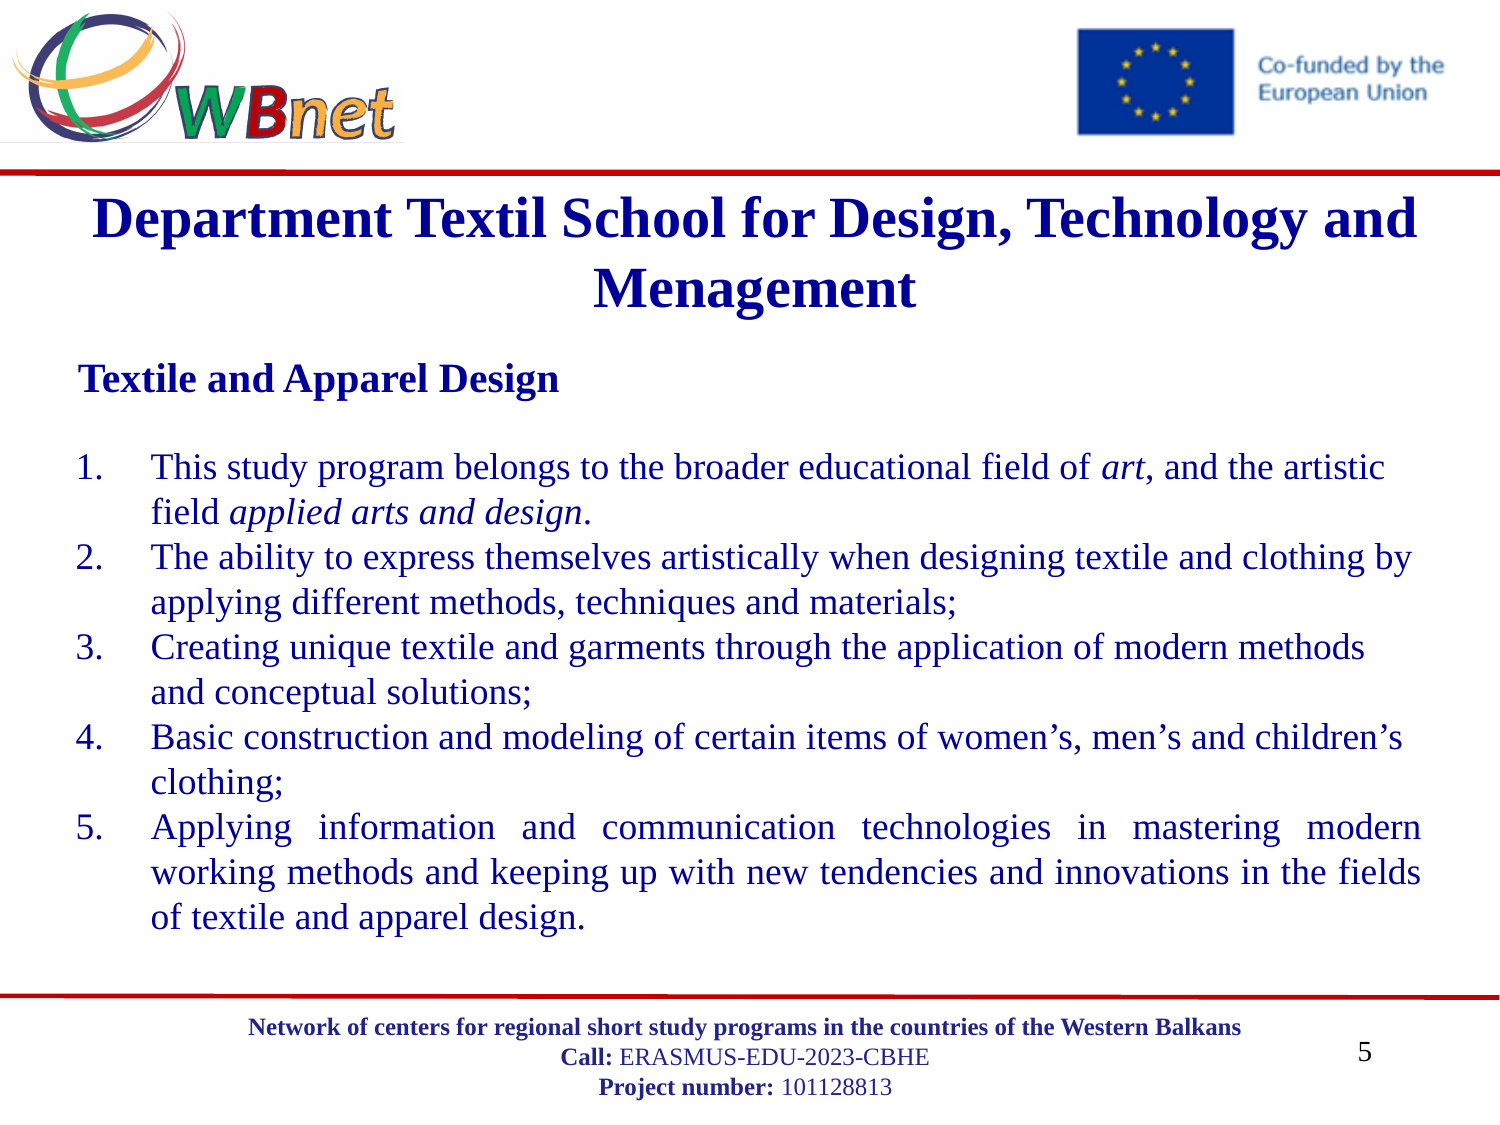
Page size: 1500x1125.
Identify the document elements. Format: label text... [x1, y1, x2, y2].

title Department Textil School for Design, Technology and Menagement [10, 178, 1500, 320]
text_box Textile and Apparel Design [62, 337, 1188, 414]
picture [1056, 9, 1461, 153]
list This study program belongs to the broader educational field of art, and the artistic field applied arts and design. The ability to express themselves artistically when designing textile and clothing by applying different methods, techniques and materials; Creating unique textile and garments through the application of modern methods and conceptual solutions; Basic construction and modeling of certain items of women’s, men’s and children’s clothing; Applying information and communication technologies in mastering modern working methods and keeping up with new tendencies and innovations in the fields of textile and apparel design. [60, 434, 1439, 975]
picture [0, 9, 405, 143]
text_box Network of centers for regional short study programs in the countries of the Western Balkans Call: ERASMUS-EDU-2023-CBHE Project number: 101128813 [10, 1006, 1480, 1108]
